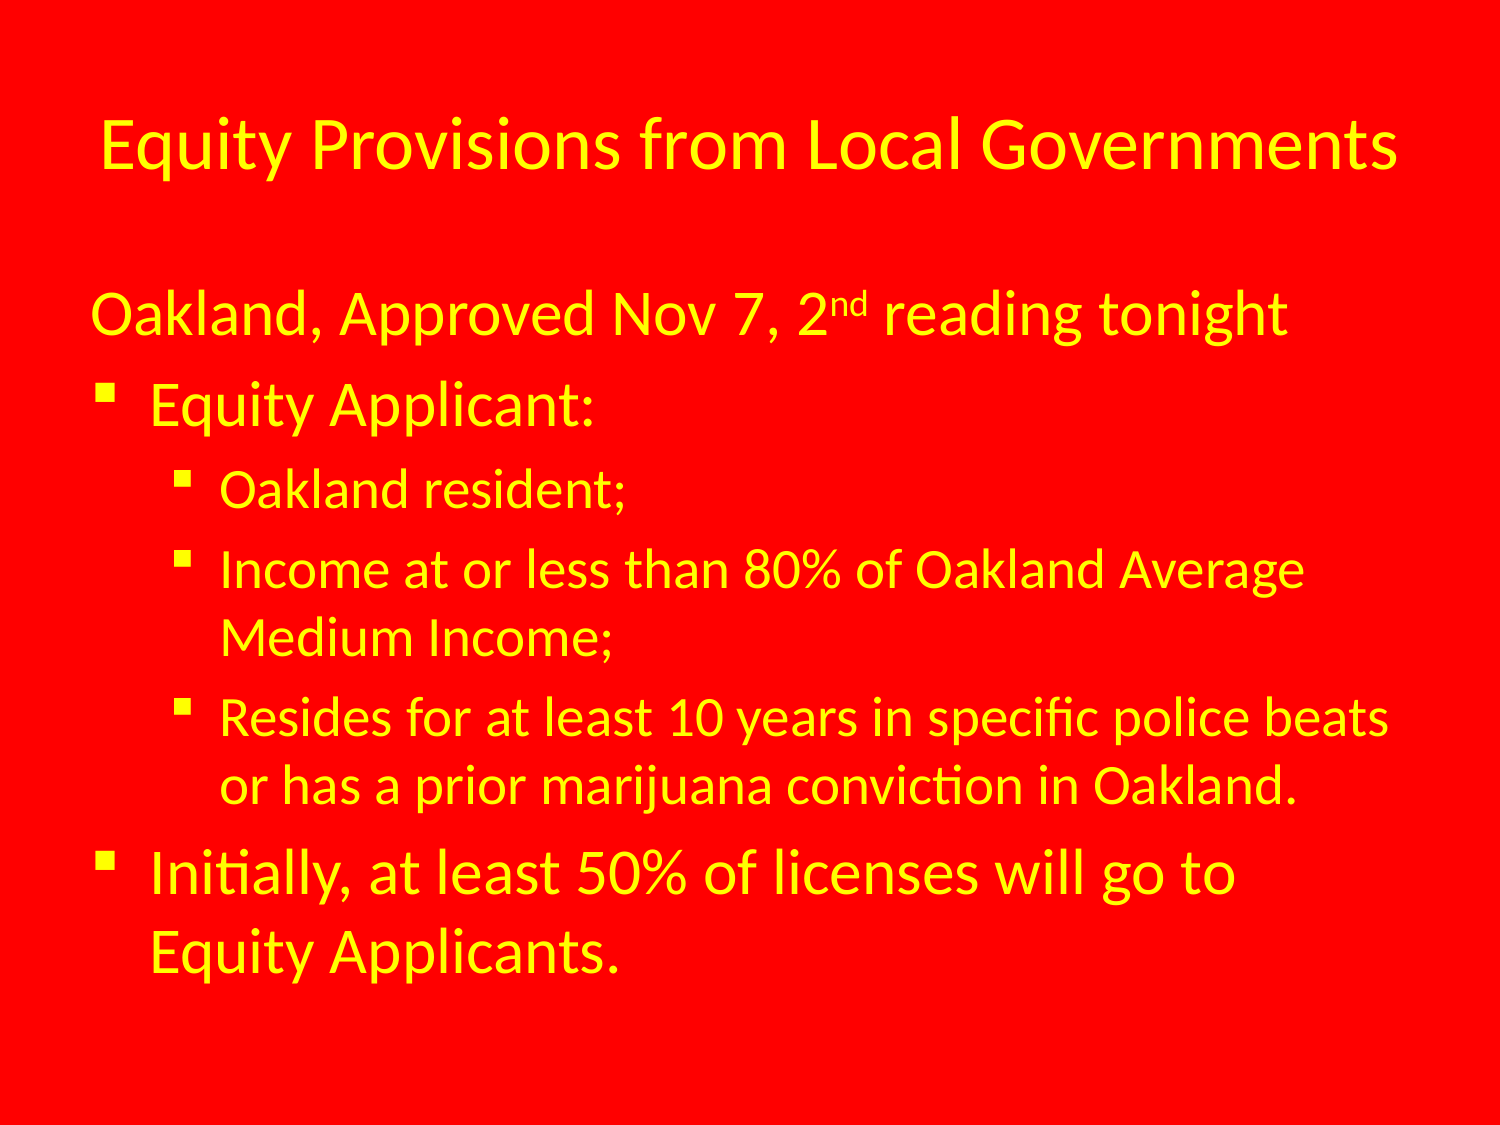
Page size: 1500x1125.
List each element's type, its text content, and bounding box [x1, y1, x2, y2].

title Equity Provisions from Local Governments [75, 45, 1425, 233]
list Oakland, Approved Nov 7, 2nd reading tonight Equity Applicant: Oakland resident; Income at or less than 80% of Oakland Average Medium Income; Resides for at least 10 years in specific police beats or has a prior marijuana conviction in Oakland. Initially, at least 50% of licenses will go to Equity Applicants. [75, 262, 1425, 1005]
